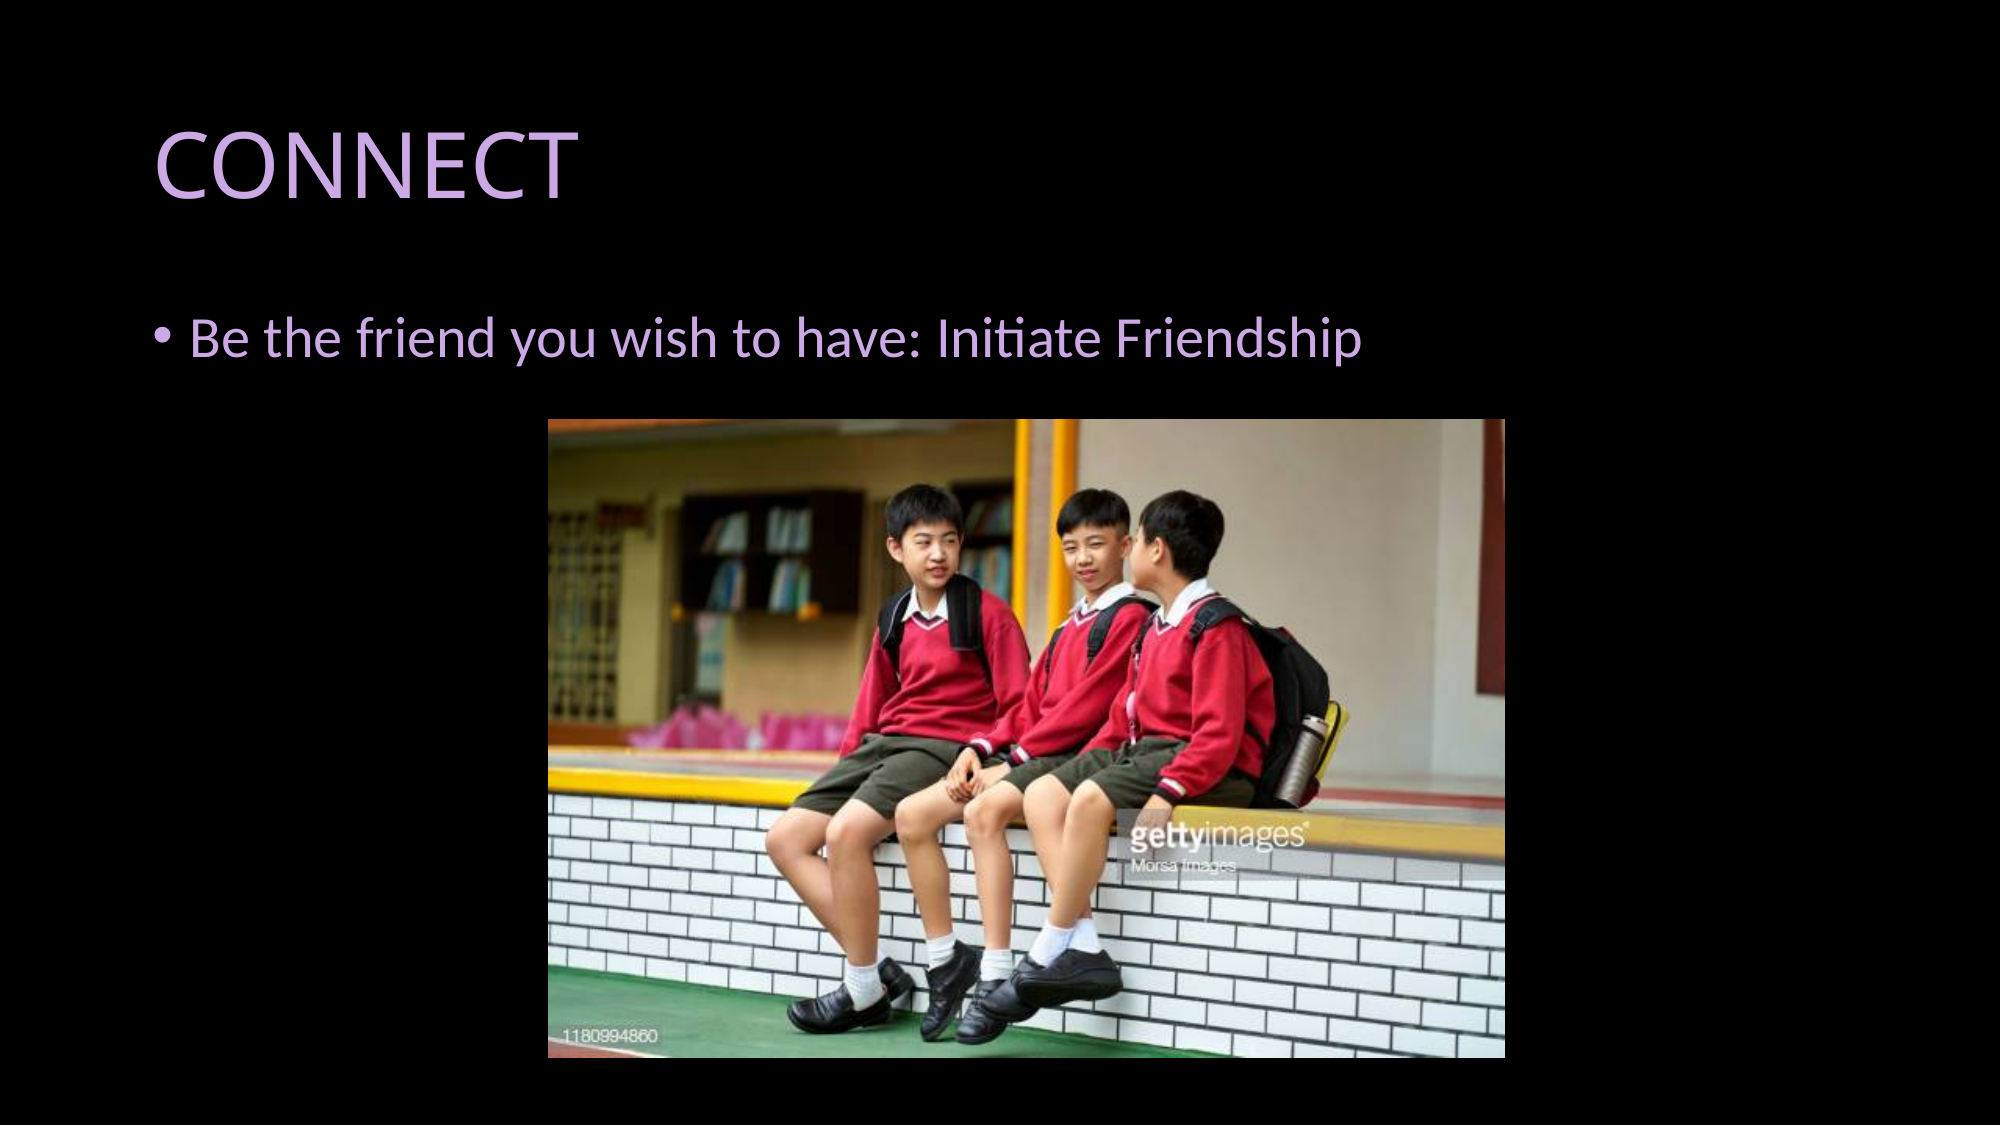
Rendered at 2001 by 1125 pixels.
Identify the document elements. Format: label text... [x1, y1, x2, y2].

list Be the friend you wish to have: Initiate Friendship [137, 299, 1863, 1014]
picture [548, 419, 1505, 1058]
title CONNECT [137, 59, 1863, 278]
